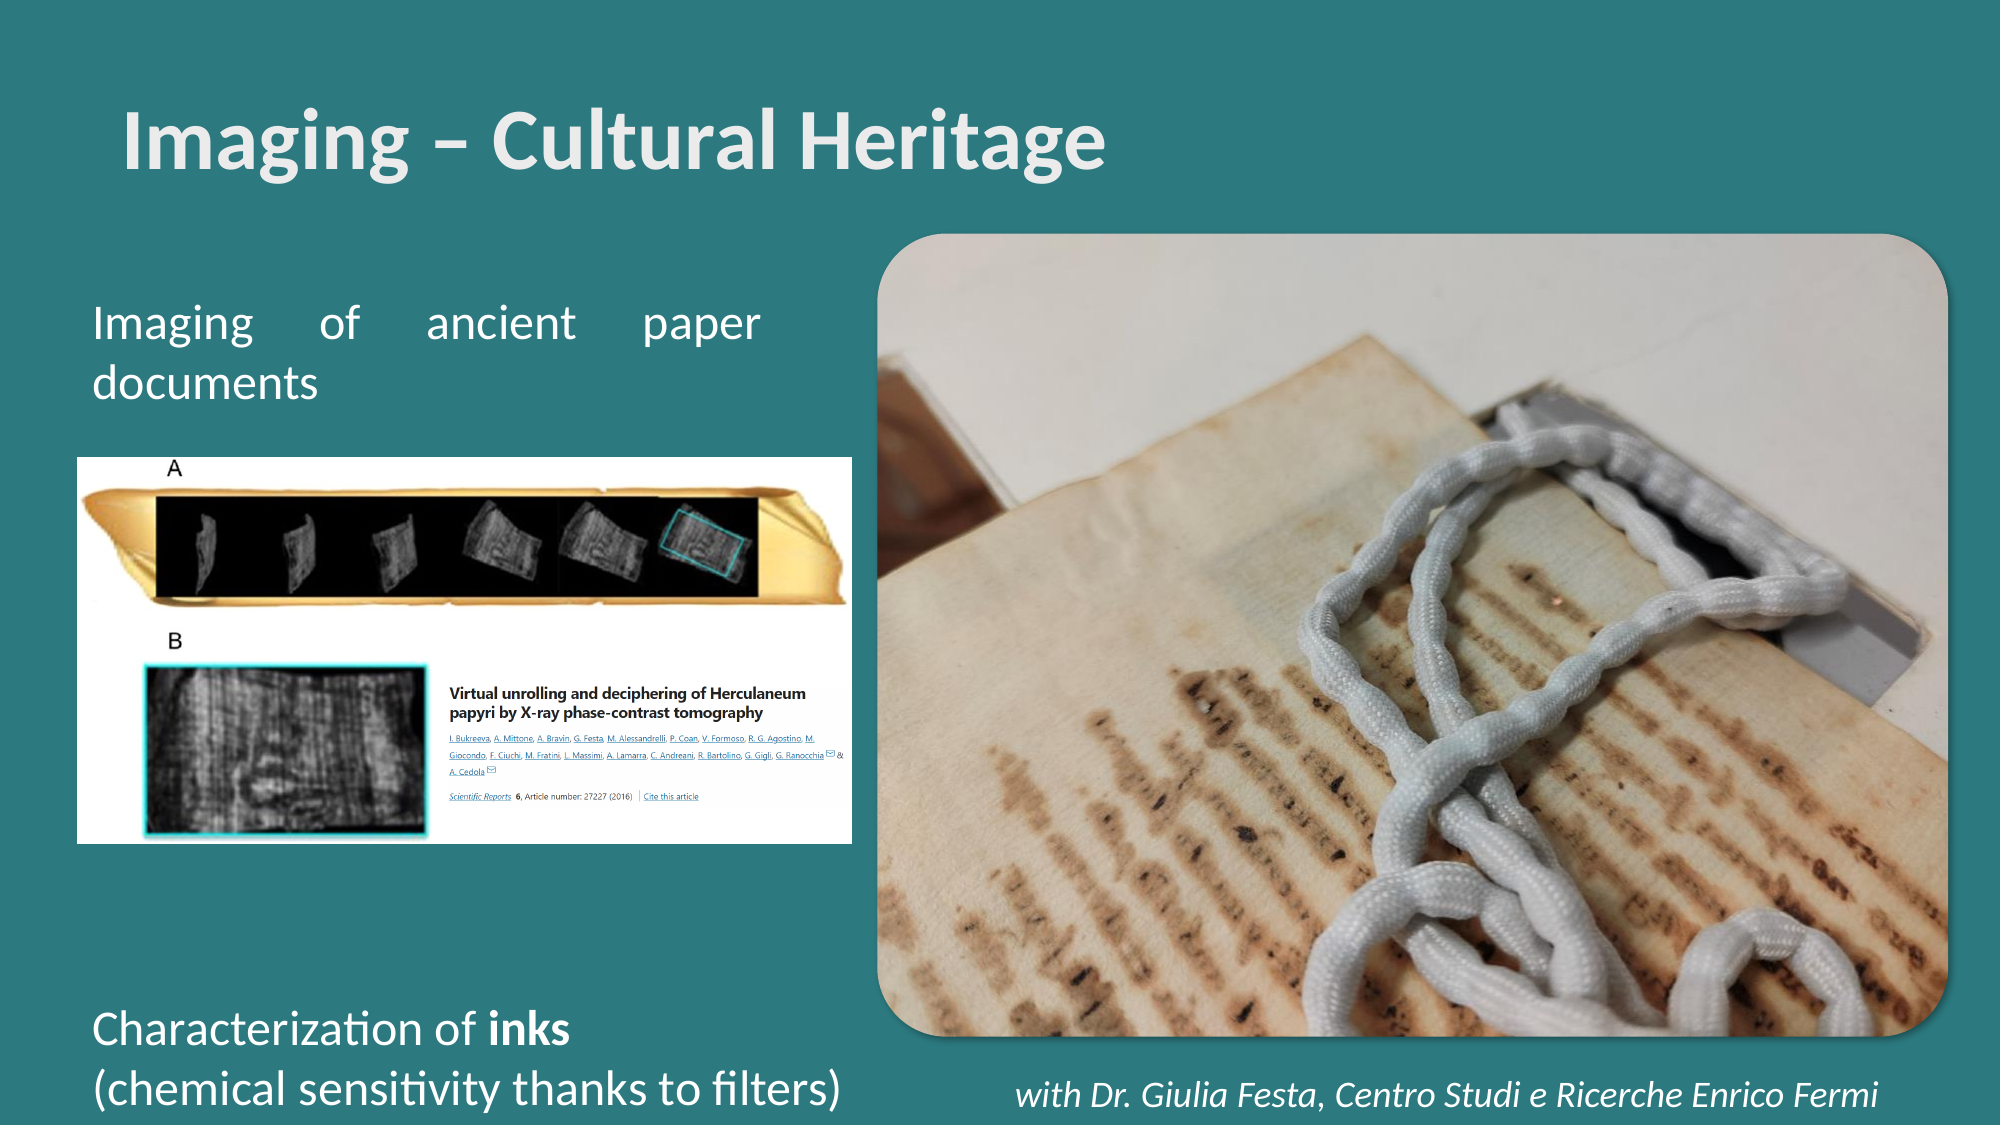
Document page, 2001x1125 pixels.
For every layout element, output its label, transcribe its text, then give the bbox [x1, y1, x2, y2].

list Imaging of ancient paper documents [77, 282, 778, 457]
picture [77, 457, 852, 844]
text_box Characterization of inks (chemical sensitivity thanks to filters) [77, 928, 1437, 1123]
picture [877, 233, 1949, 1037]
text_box with Dr. Giulia Festa, Centro Studi e Ricerche Enrico Fermi [1437, 1062, 2000, 1123]
title Imaging – Cultural Heritage [106, 74, 1649, 304]
